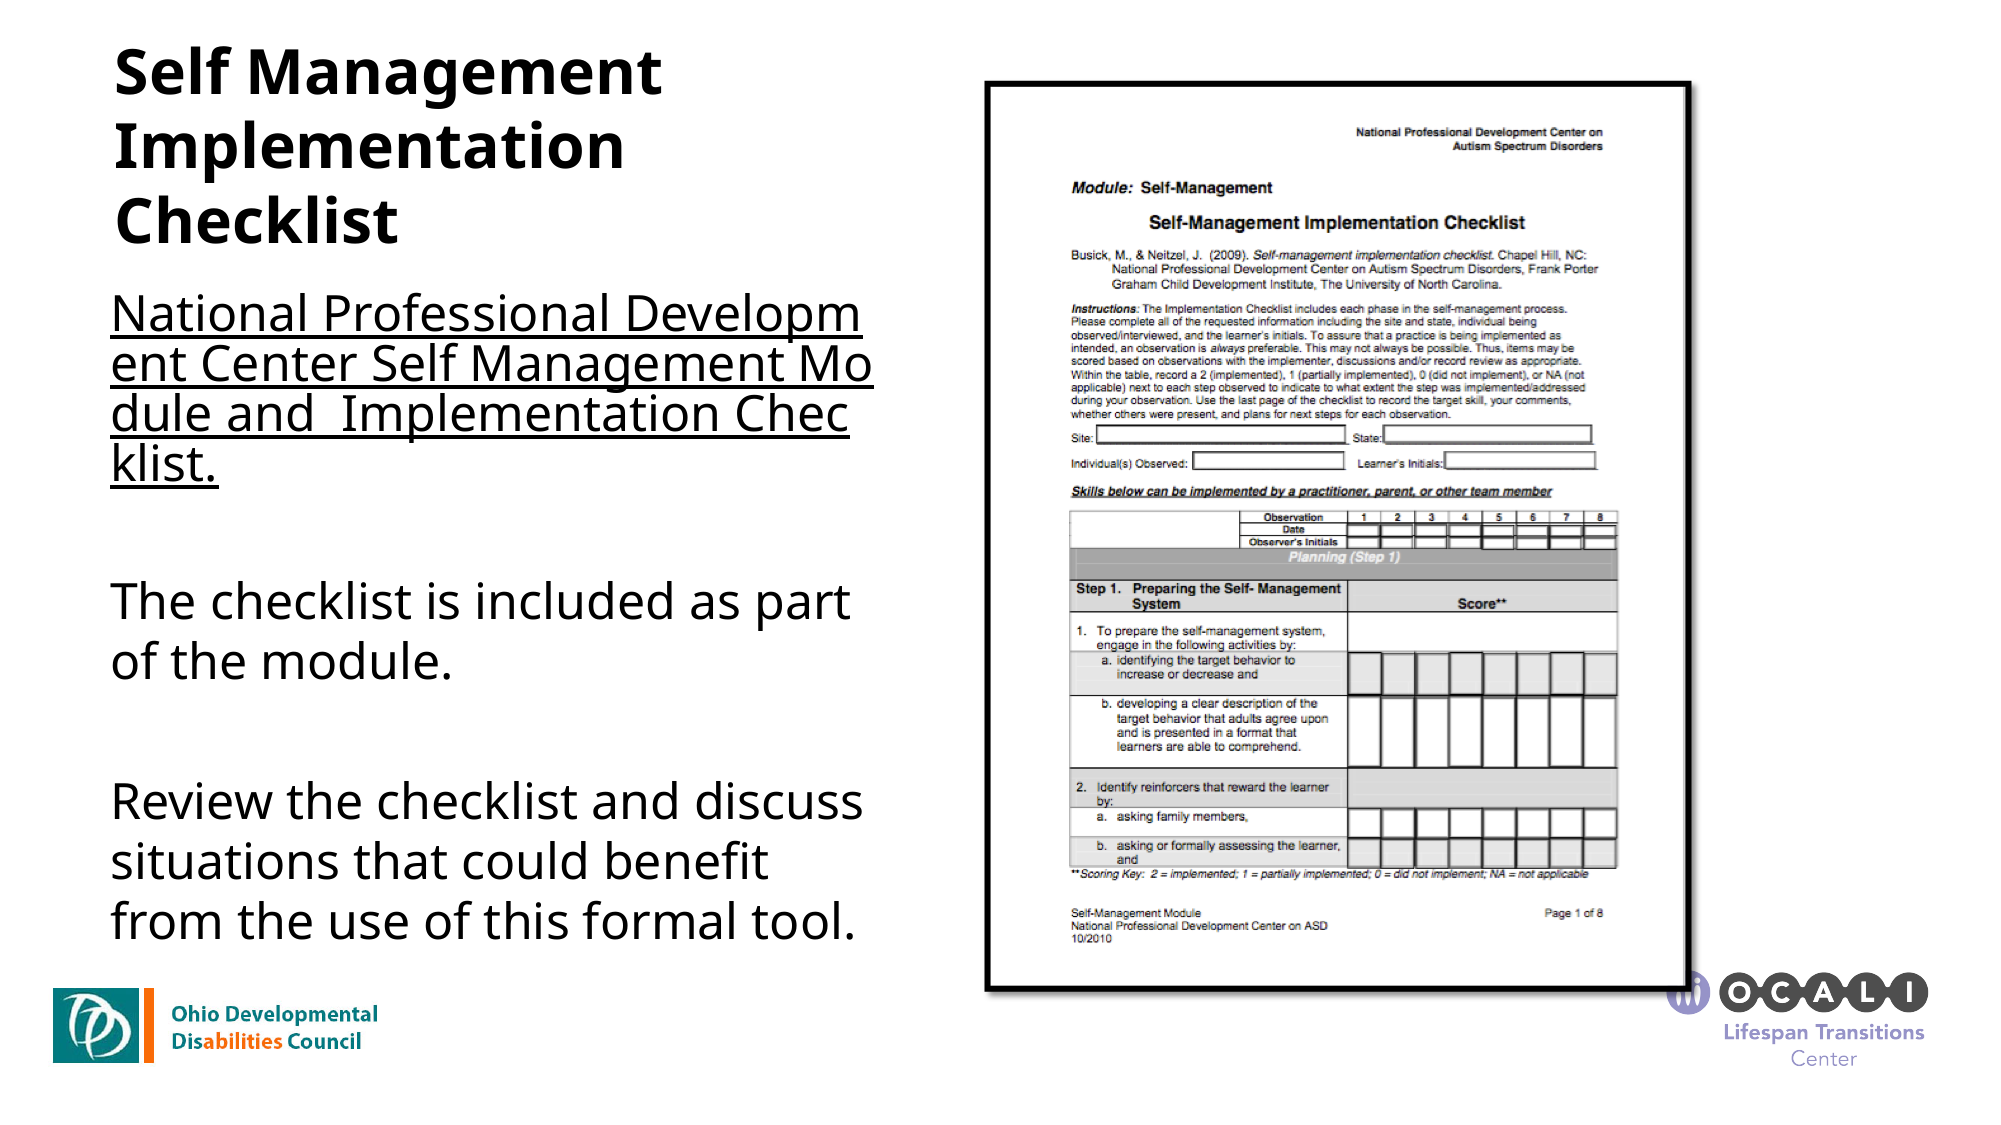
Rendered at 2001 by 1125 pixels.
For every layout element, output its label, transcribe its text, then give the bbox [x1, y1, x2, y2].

title Self Management Implementation Checklist [99, 73, 898, 264]
list National Professional Development Center Self Management Module and Implementation Checklist. The checklist is included as part of the module. Review the checklist and discuss situations that could benefit from the use of this formal tool. [95, 273, 891, 948]
picture [42, 988, 547, 1071]
picture [1661, 965, 1935, 1071]
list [980, 75, 1702, 1003]
